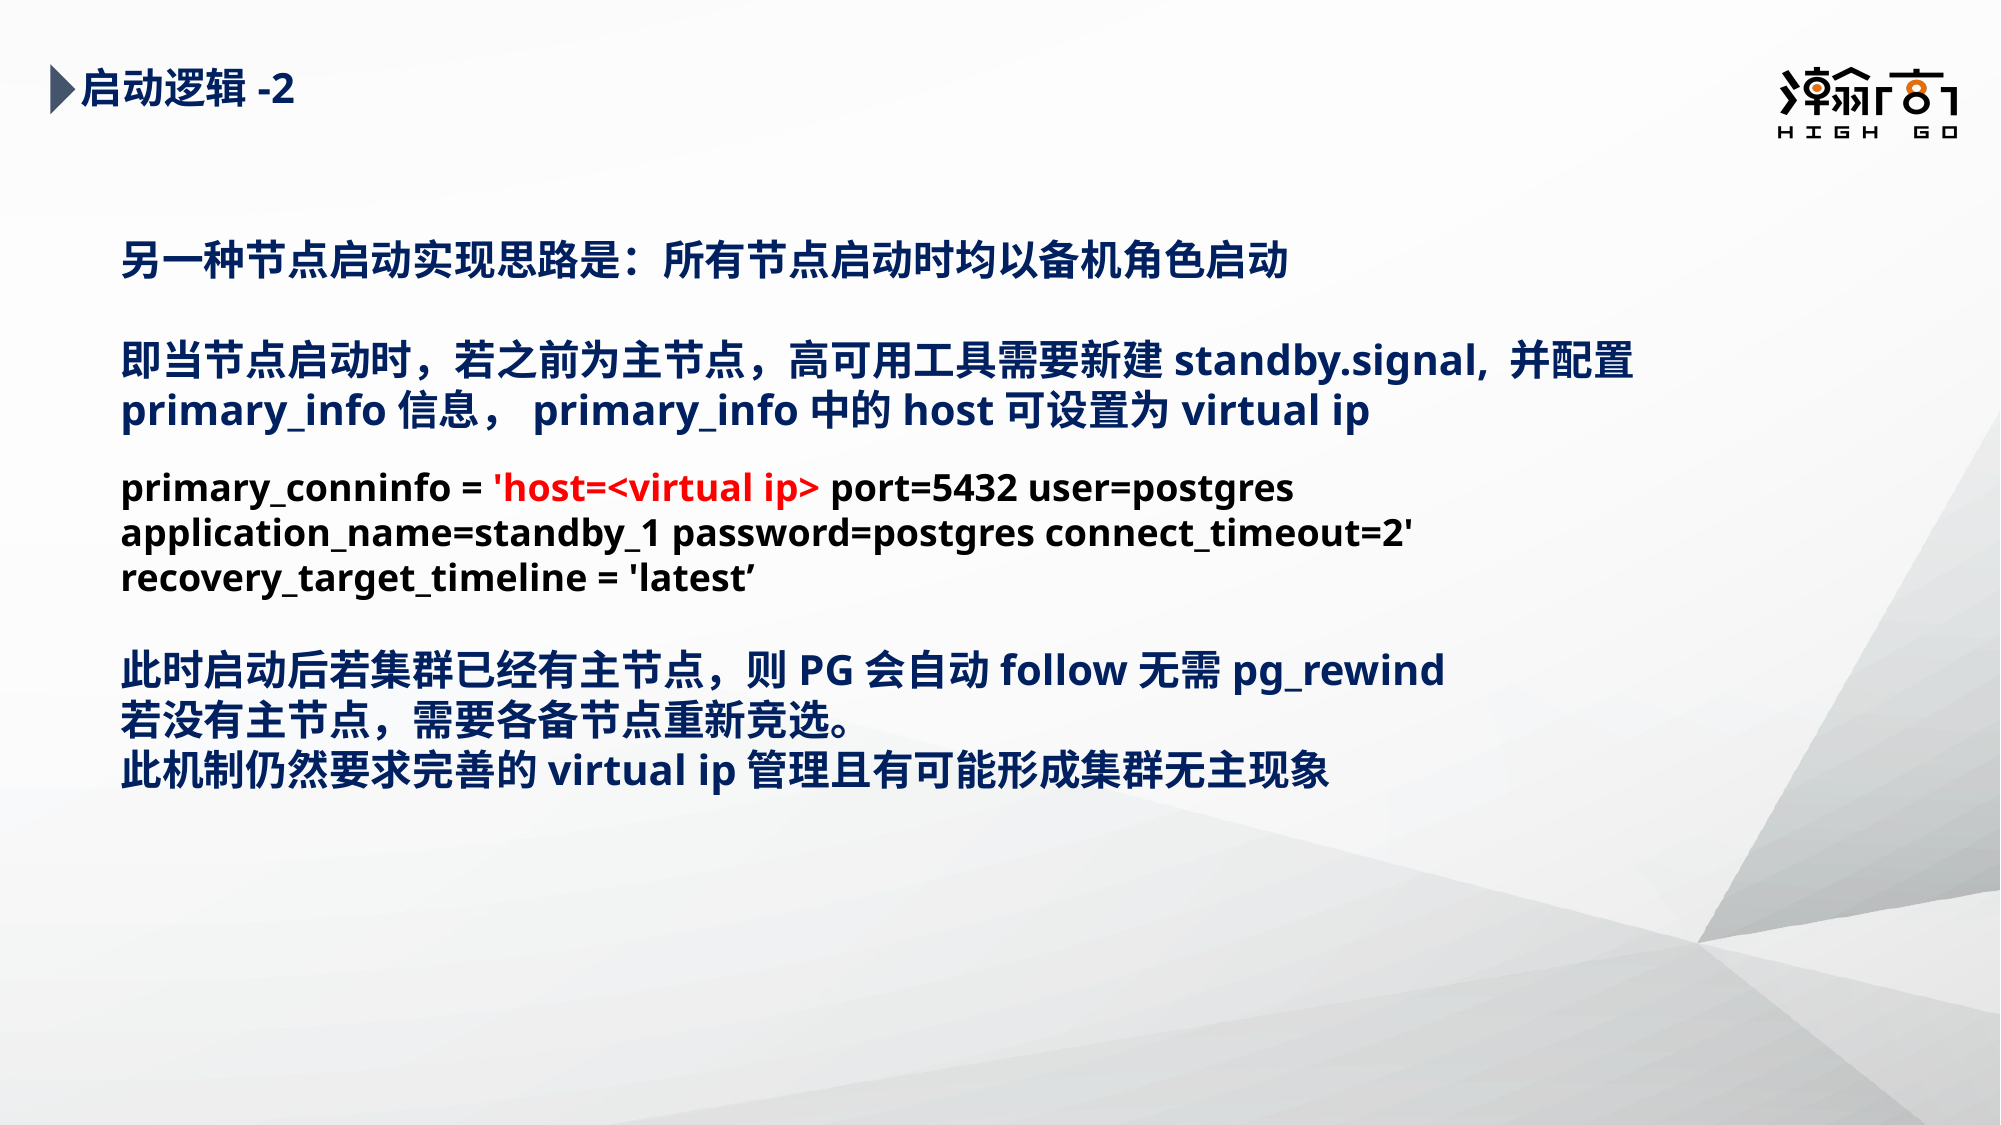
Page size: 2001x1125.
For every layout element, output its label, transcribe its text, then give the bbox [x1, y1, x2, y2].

picture [0, 0, 2000, 1125]
text_box 另一种节点启动实现思路是：所有节点启动时均以备机角色启动 即当节点启动时，若之前为主节点，高可用工具需要新建standby.signal, 并配置primary_info信息，primary_info中的host可设置为virtual ip primary_conninfo = 'host=<virtual ip> port=5432 user=postgres application_name=standby_1 password=postgres connect_timeout=2' recovery_target_timeline = 'latest’ 此时启动后若集群已经有主节点，则PG会自动follow无需pg_rewind 若没有主节点，需要各备节点重新竞选。 此机制仍然要求完善的virtual ip管理且有可能形成集群无主现象 [105, 226, 1782, 891]
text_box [50, 54, 310, 121]
